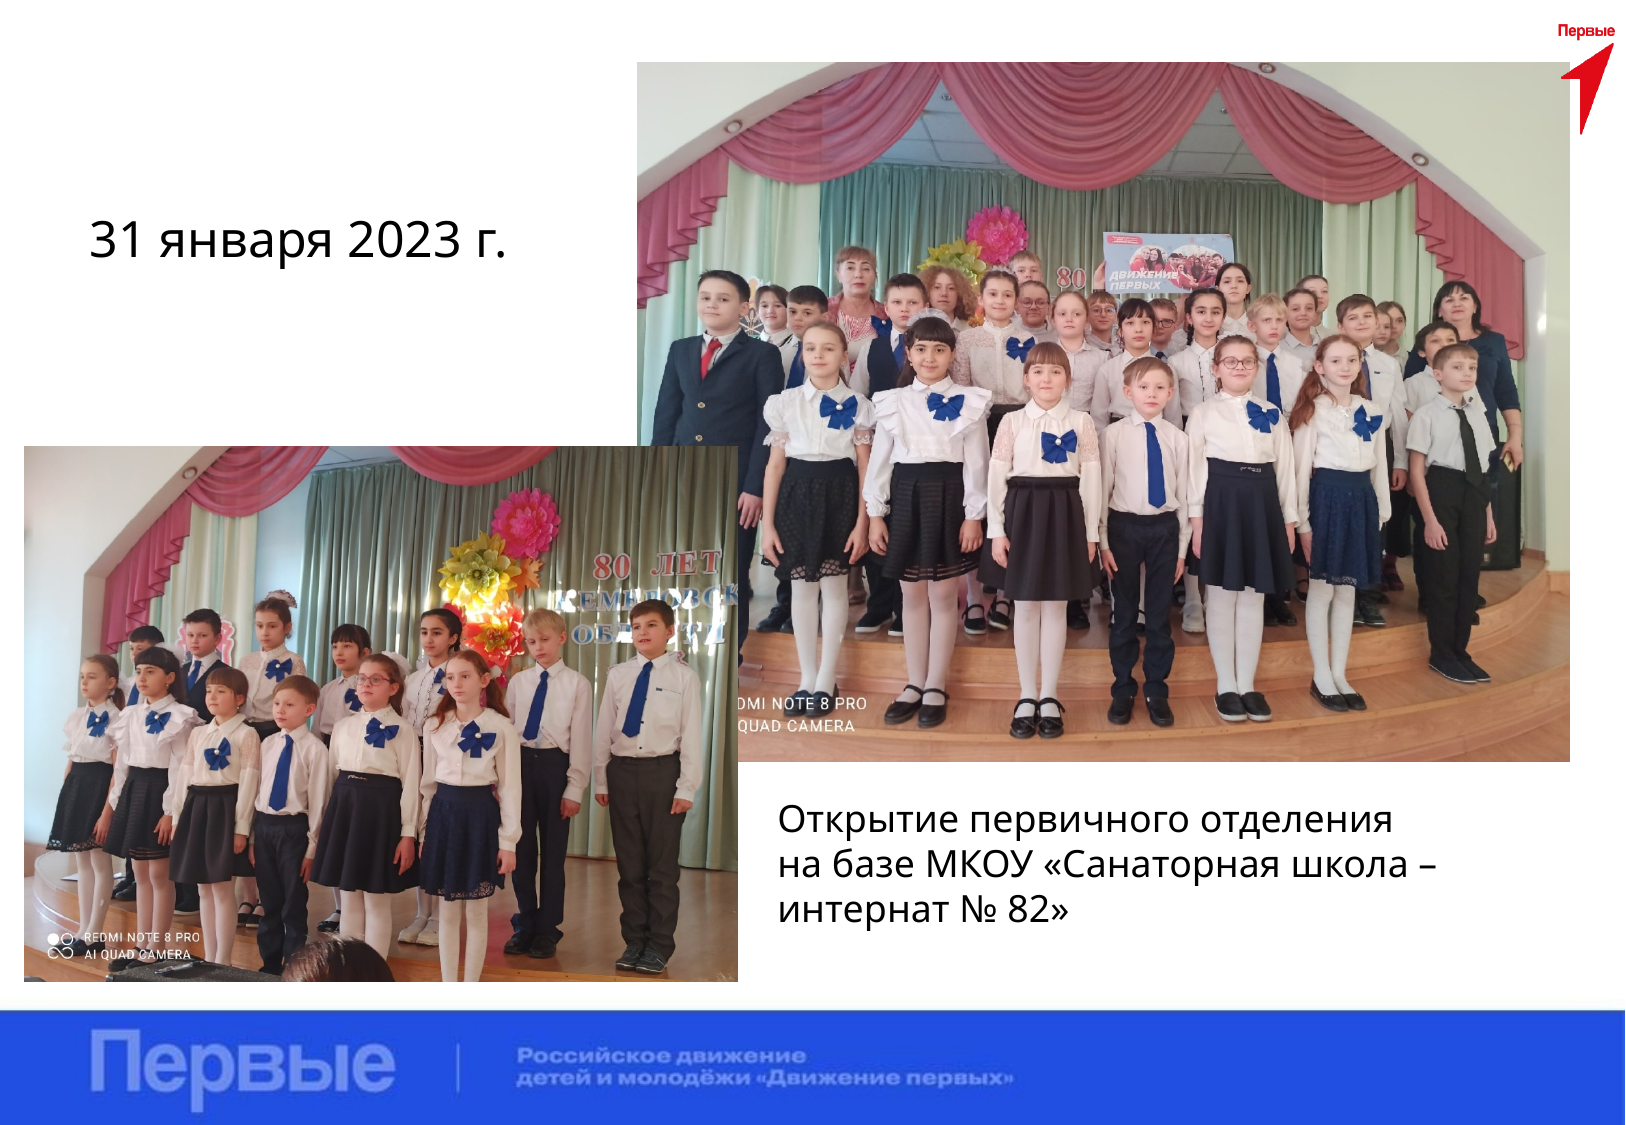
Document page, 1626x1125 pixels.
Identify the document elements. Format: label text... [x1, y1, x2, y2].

picture [0, 998, 1625, 1125]
text_box 31 января 2023 г. [75, 199, 632, 275]
picture [24, 24, 1625, 982]
text_box Открытие первичного отделения на базе МКОУ «Санаторная школа – интернат № 82» [762, 787, 1575, 938]
